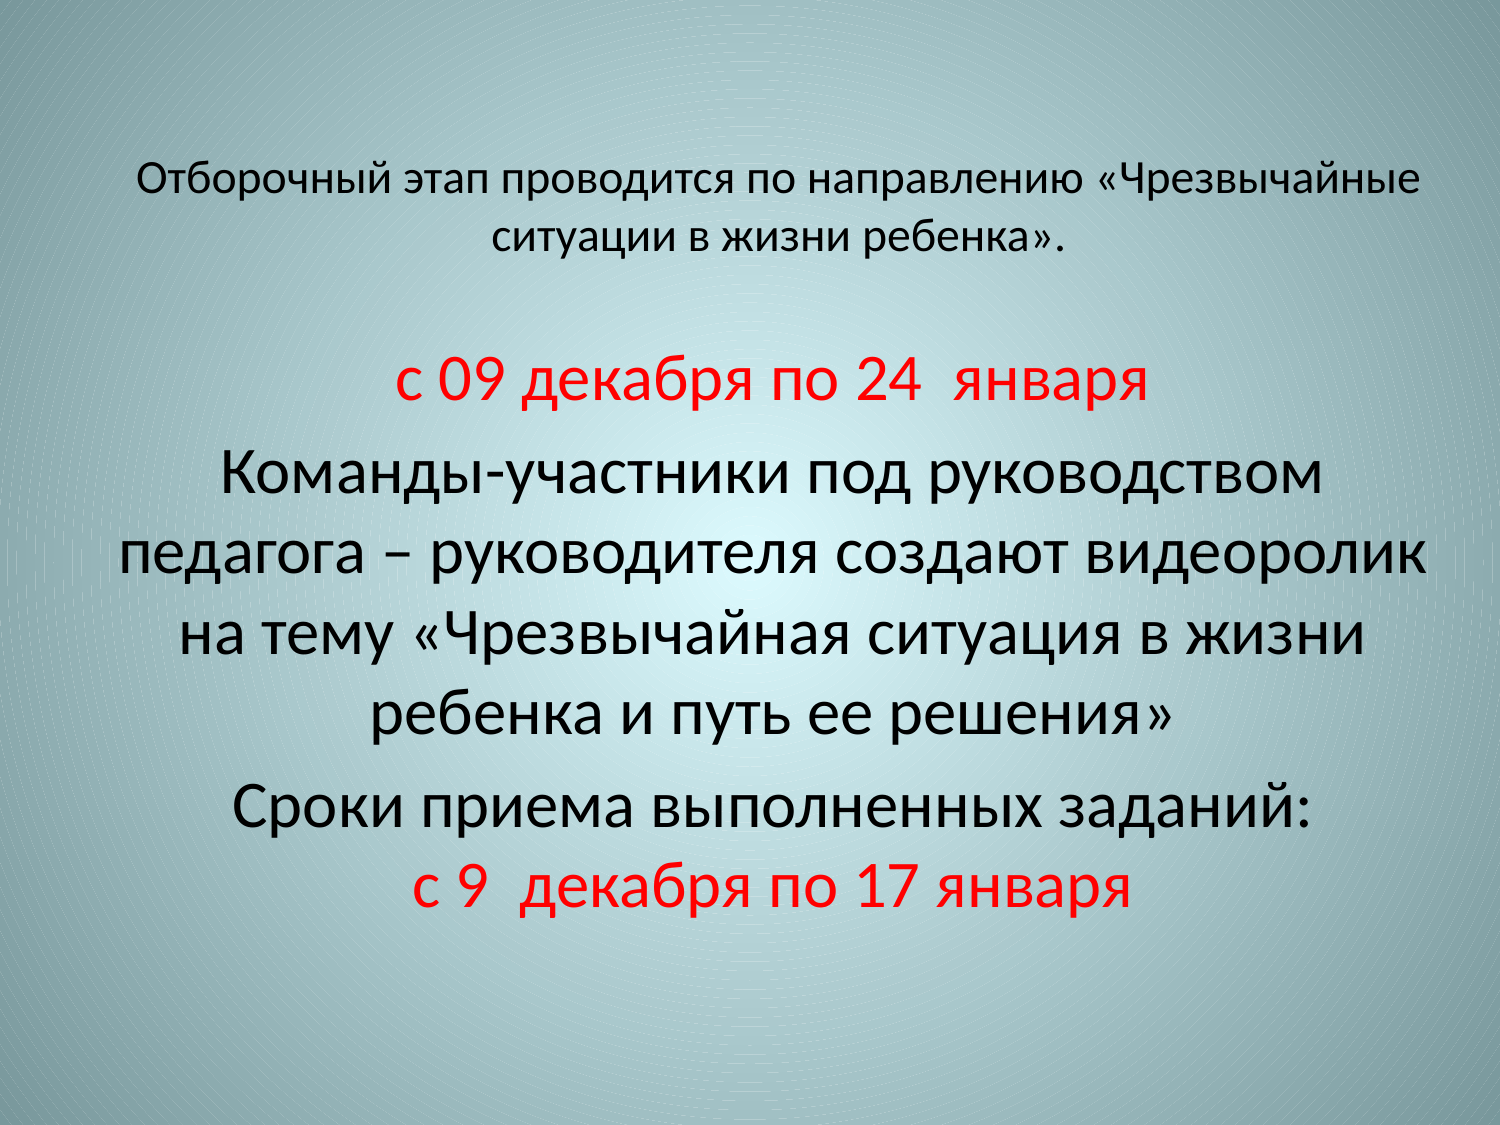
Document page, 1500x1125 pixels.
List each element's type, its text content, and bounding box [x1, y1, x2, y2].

list с 09 декабря по 24 января Команды-участники под руководством педагога – руководителя создают видеоролик на тему «Чрезвычайная ситуация в жизни ребенка и путь ее решения» Сроки приема выполненных заданий: с 9 декабря по 17 января [98, 326, 1449, 1069]
title Отборочный этап проводится по направлению «Чрезвычайные ситуации в жизни ребенка». [103, 138, 1454, 326]
